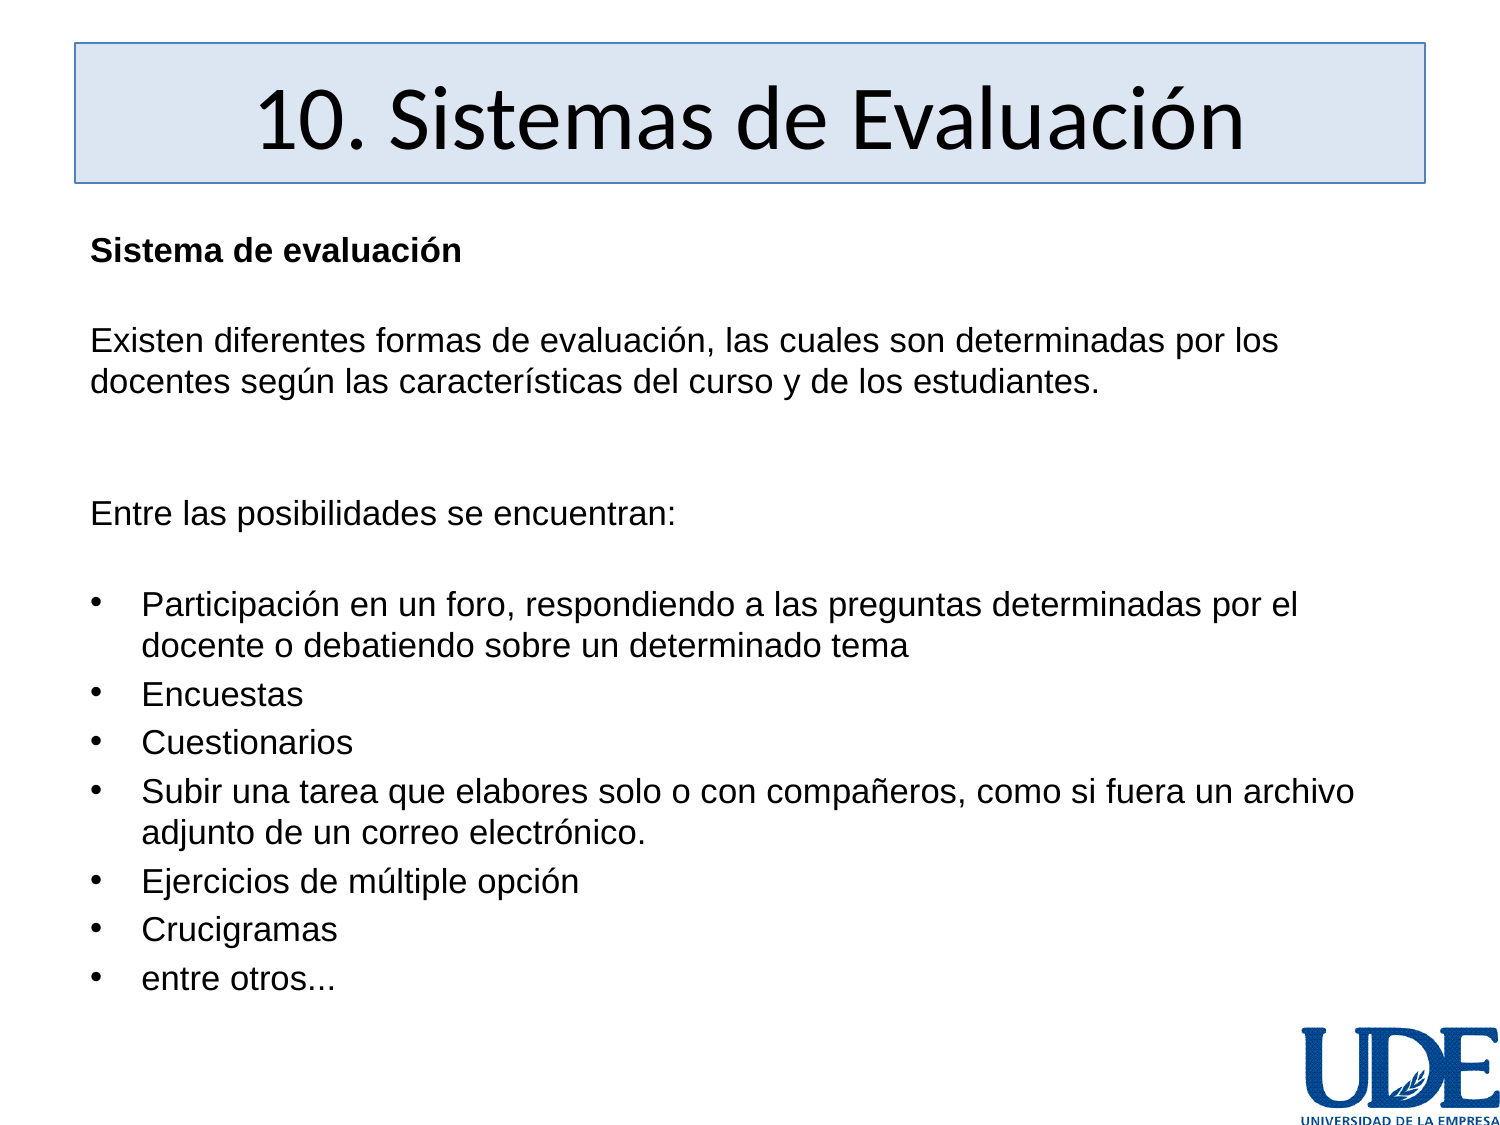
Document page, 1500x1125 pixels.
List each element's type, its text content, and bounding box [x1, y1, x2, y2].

text_box 10. Sistemas de Evaluación [74, 42, 1425, 183]
picture [1301, 1026, 1500, 1125]
list Sistema de evaluación Existen diferentes formas de evaluación, las cuales son determinadas por los docentes según las características del curso y de los estudiantes. Entre las posibilidades se encuentran: Participación en un foro, respondiendo a las preguntas determinadas por el docente o debatiendo sobre un determinado tema Encuestas Cuestionarios Subir una tarea que elabores solo o con compañeros, como si fuera un archivo adjunto de un correo electrónico. Ejercicios de múltiple opción Crucigramas entre otros... [75, 219, 1425, 1012]
